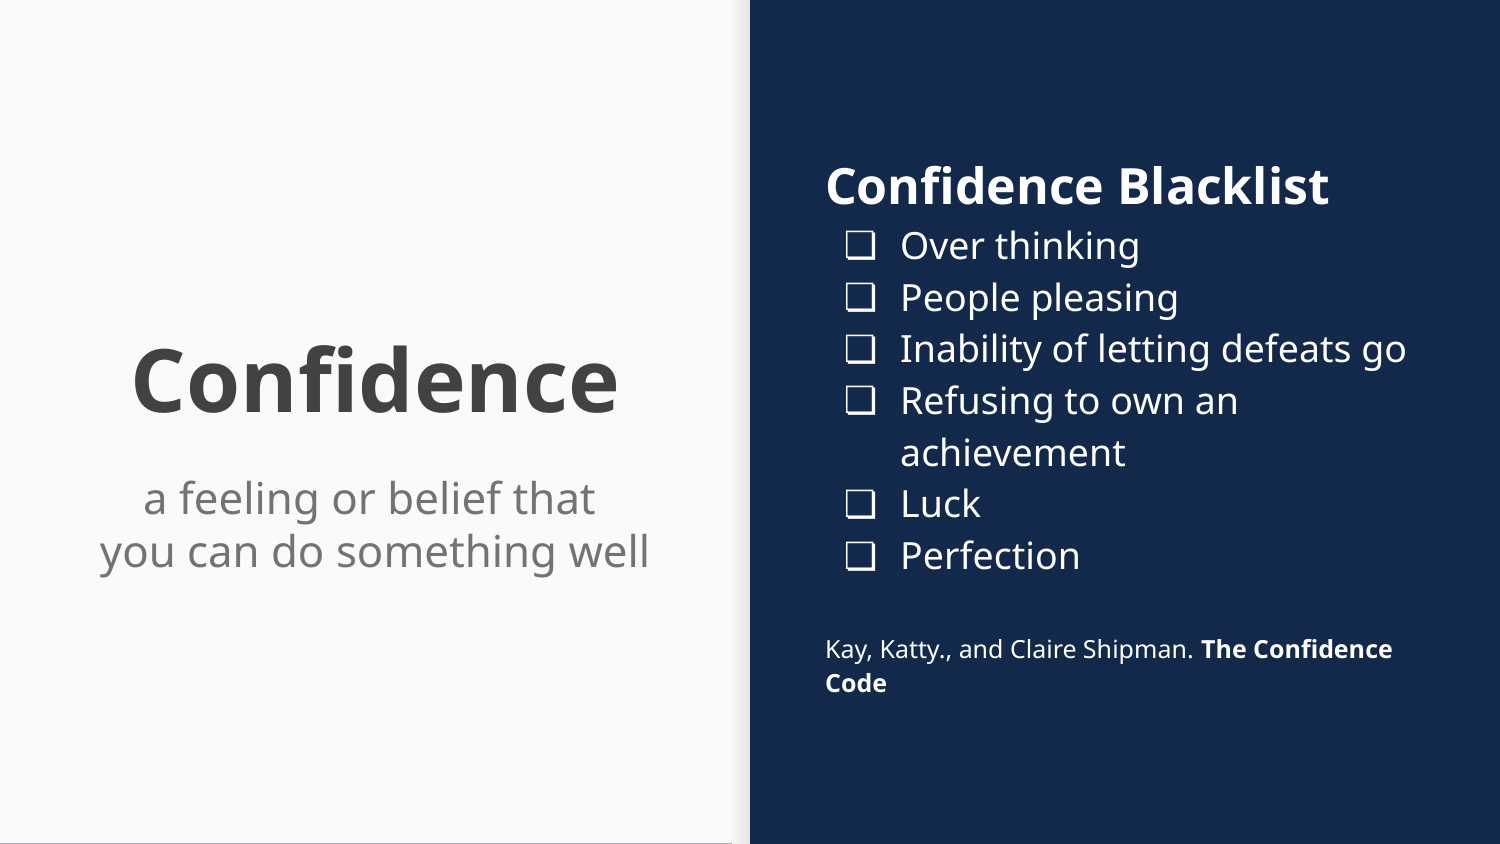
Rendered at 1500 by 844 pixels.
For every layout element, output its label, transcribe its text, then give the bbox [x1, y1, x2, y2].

subtitle a feeling or belief that you can do something well [43, 455, 708, 659]
list Confidence Blacklist Over thinking People pleasing Inability of letting defeats go Refusing to own an achievement Luck Perfection Kay, Katty., and Claire Shipman. The Confidence Code [810, 118, 1440, 725]
title Confidence [43, 202, 708, 446]
